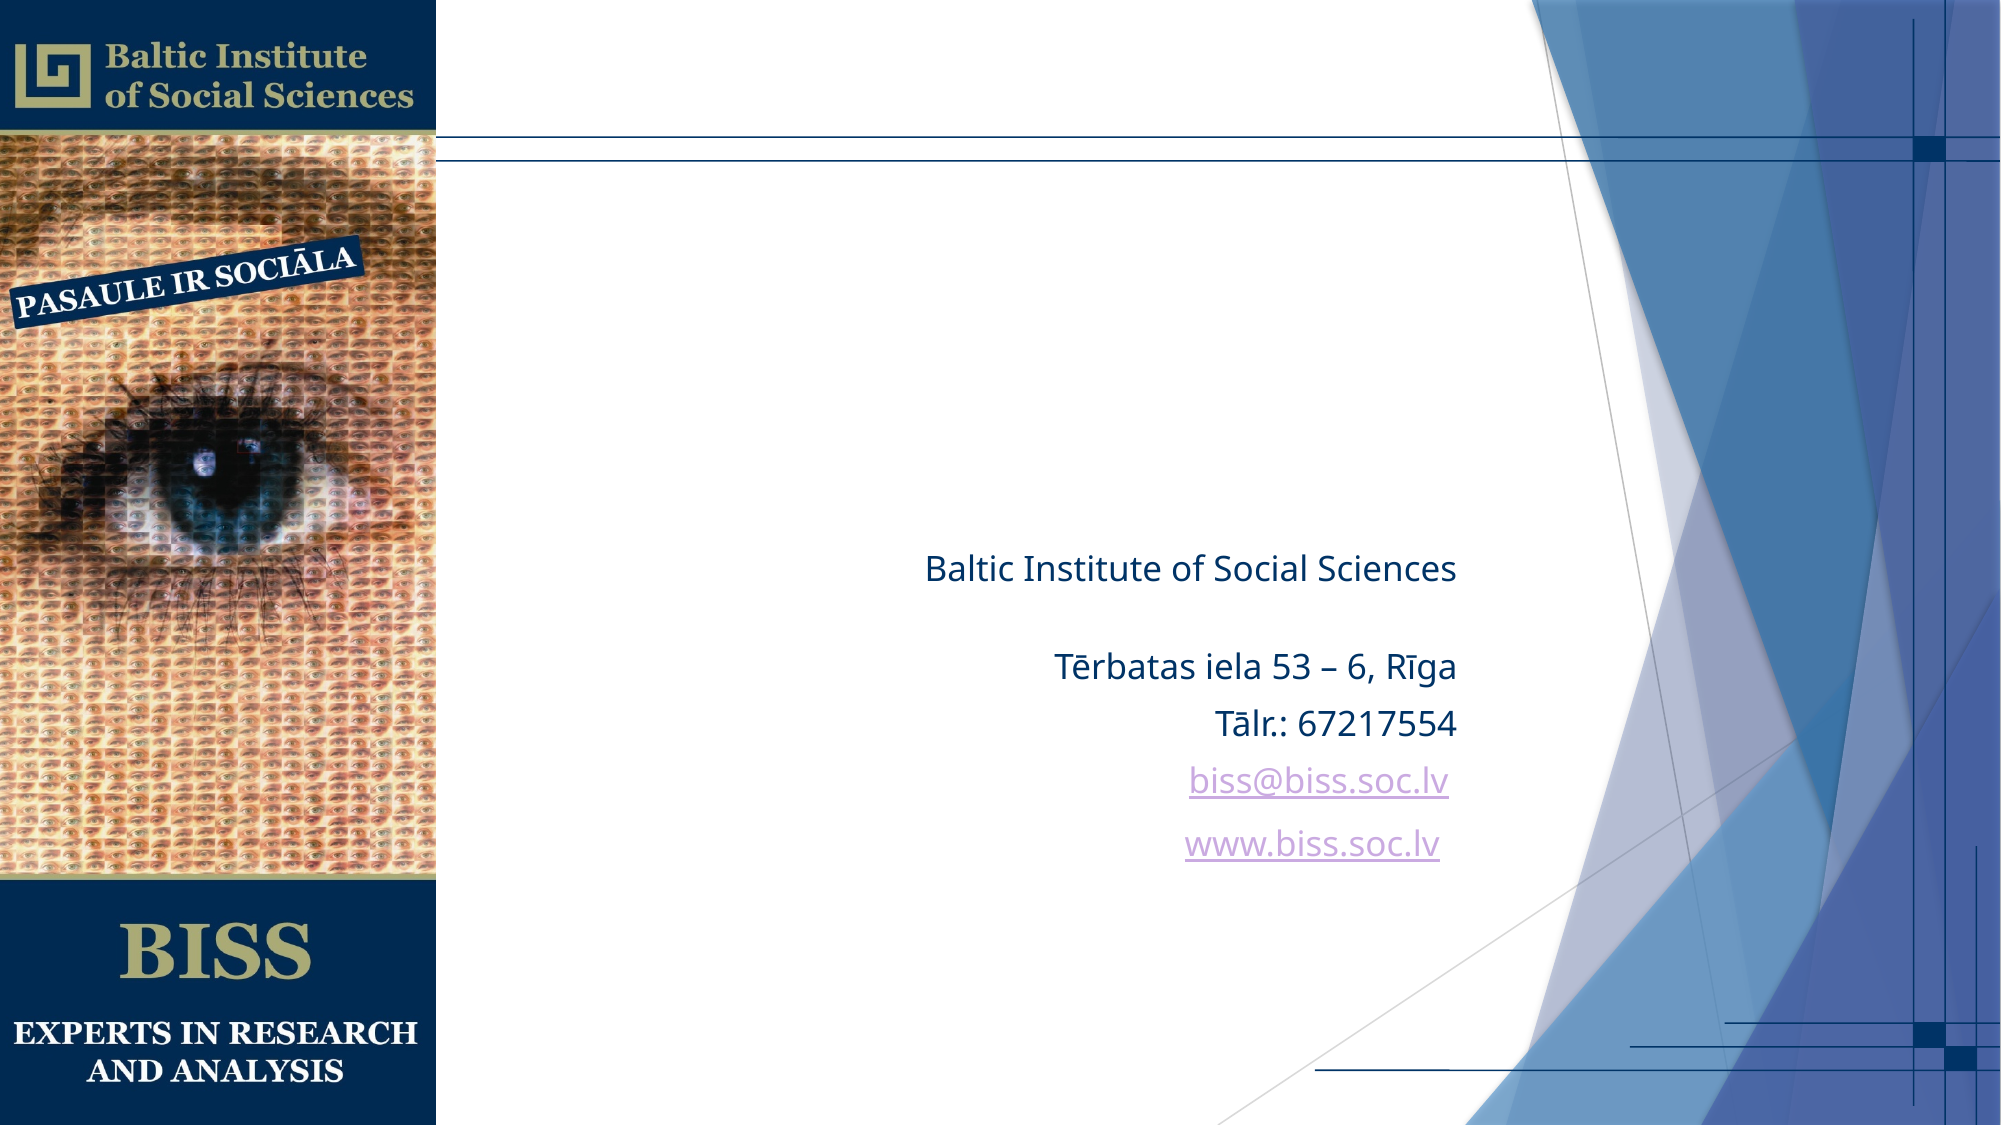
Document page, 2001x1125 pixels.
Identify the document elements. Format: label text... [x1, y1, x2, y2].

picture [0, 0, 436, 1125]
subtitle Baltic Institute of Social Sciences Tērbatas iela 53 – 6, Rīga Tālr.: 67217554 biss@biss.soc.lv www.biss.soc.lv [598, 538, 1473, 882]
